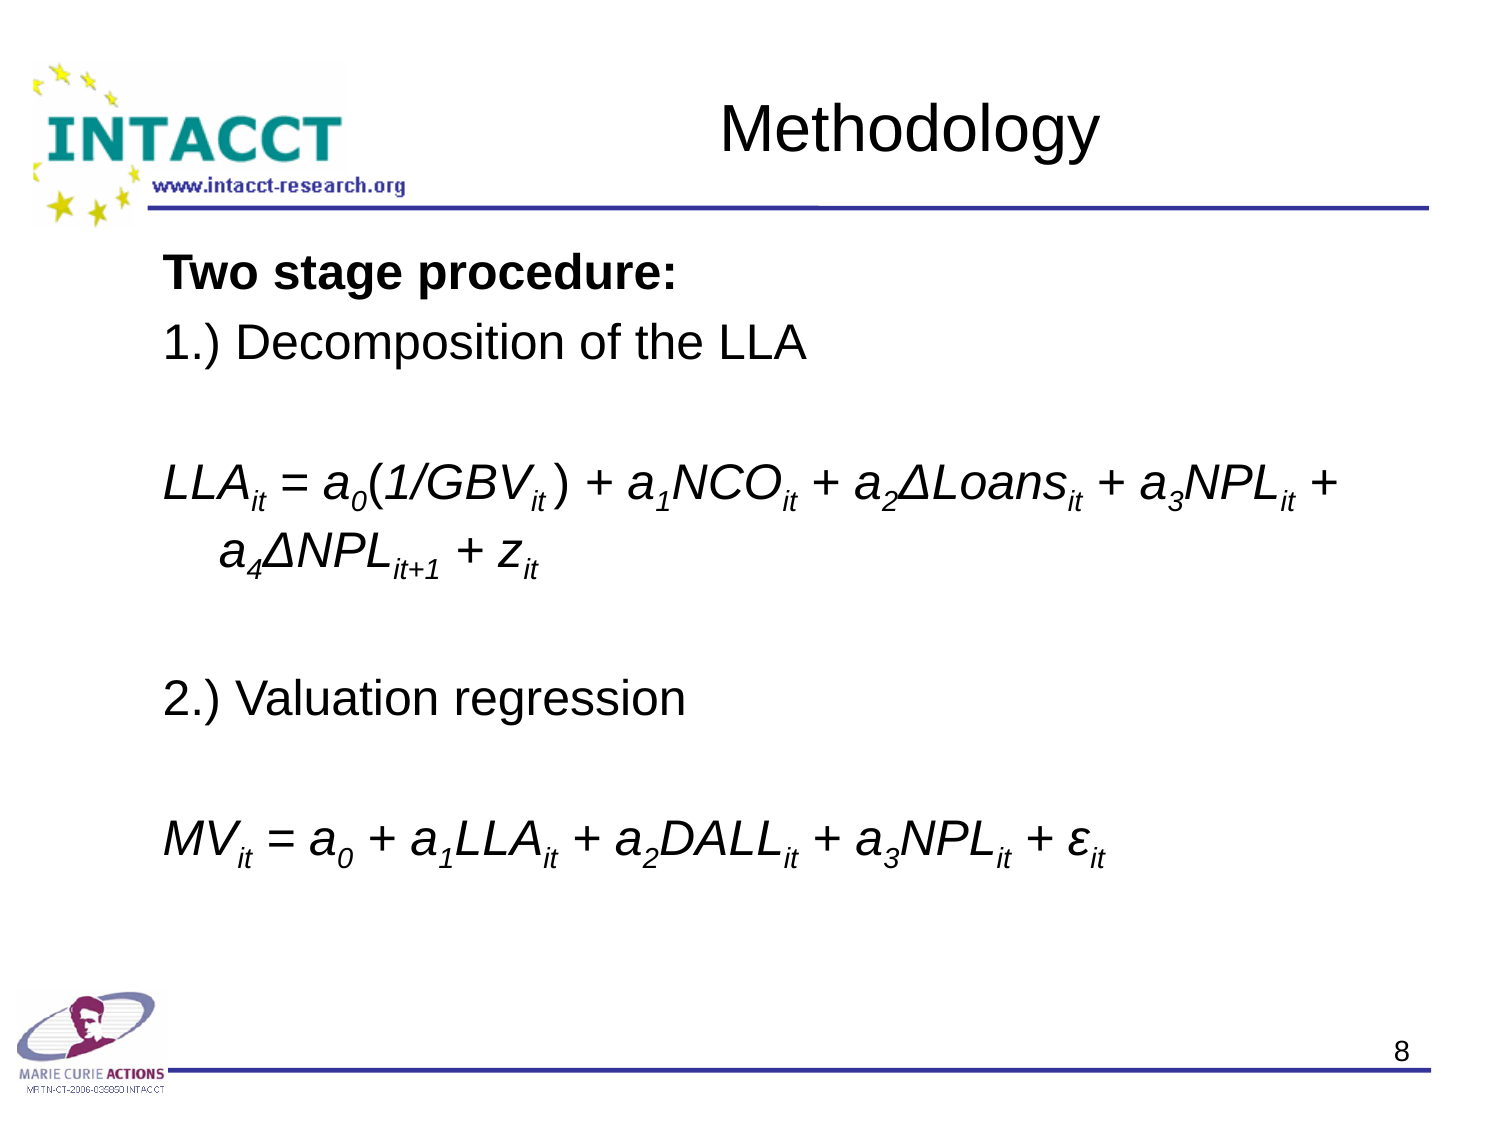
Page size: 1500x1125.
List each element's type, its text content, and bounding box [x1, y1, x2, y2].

title Methodology [395, 30, 1426, 219]
slide_number 8 [1074, 1024, 1426, 1103]
picture [32, 48, 408, 232]
picture [17, 976, 168, 1095]
list Two stage procedure: 1.) Decomposition of the LLA LLAit = a0(1/GBVit ) + a1NCOit + a2ΔLoansit + a3NPLit + a4ΔNPLit+1 + zit 2.) Valuation regression MVit = a0 + a1LLAit + a2DALLit + a3NPLit + εit [147, 231, 1400, 1006]
